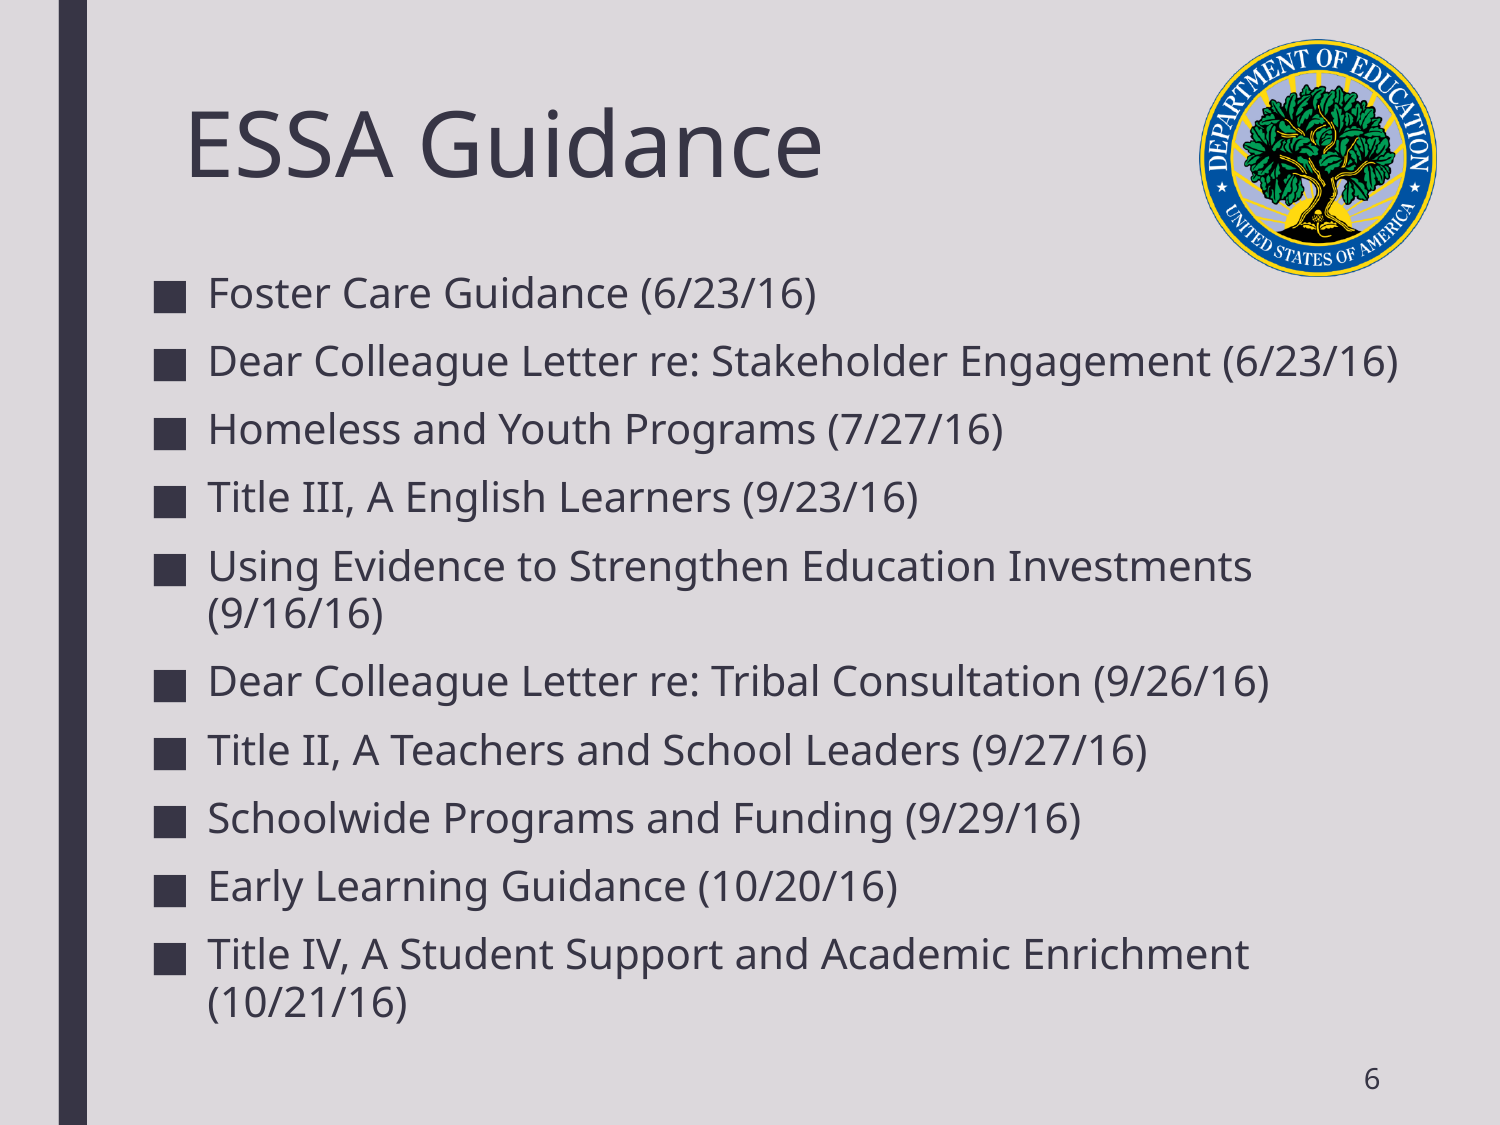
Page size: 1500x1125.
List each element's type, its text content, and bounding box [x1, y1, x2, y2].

slide_number 6 [1165, 1035, 1396, 1125]
title ESSA Guidance [168, 91, 1199, 226]
list Foster Care Guidance (6/23/16) Dear Colleague Letter re: Stakeholder Engagement (6/23/16) Homeless and Youth Programs (7/27/16) Title III, A English Learners (9/23/16) Using Evidence to Strengthen Education Investments (9/16/16) Dear Colleague Letter re: Tribal Consultation (9/26/16) Title II, A Teachers and School Leaders (9/27/16) Schoolwide Programs and Funding (9/29/16) Early Learning Guidance (10/20/16) Title IV, A Student Support and Academic Enrichment (10/21/16) [135, 262, 1437, 1050]
picture [1199, 39, 1437, 278]
